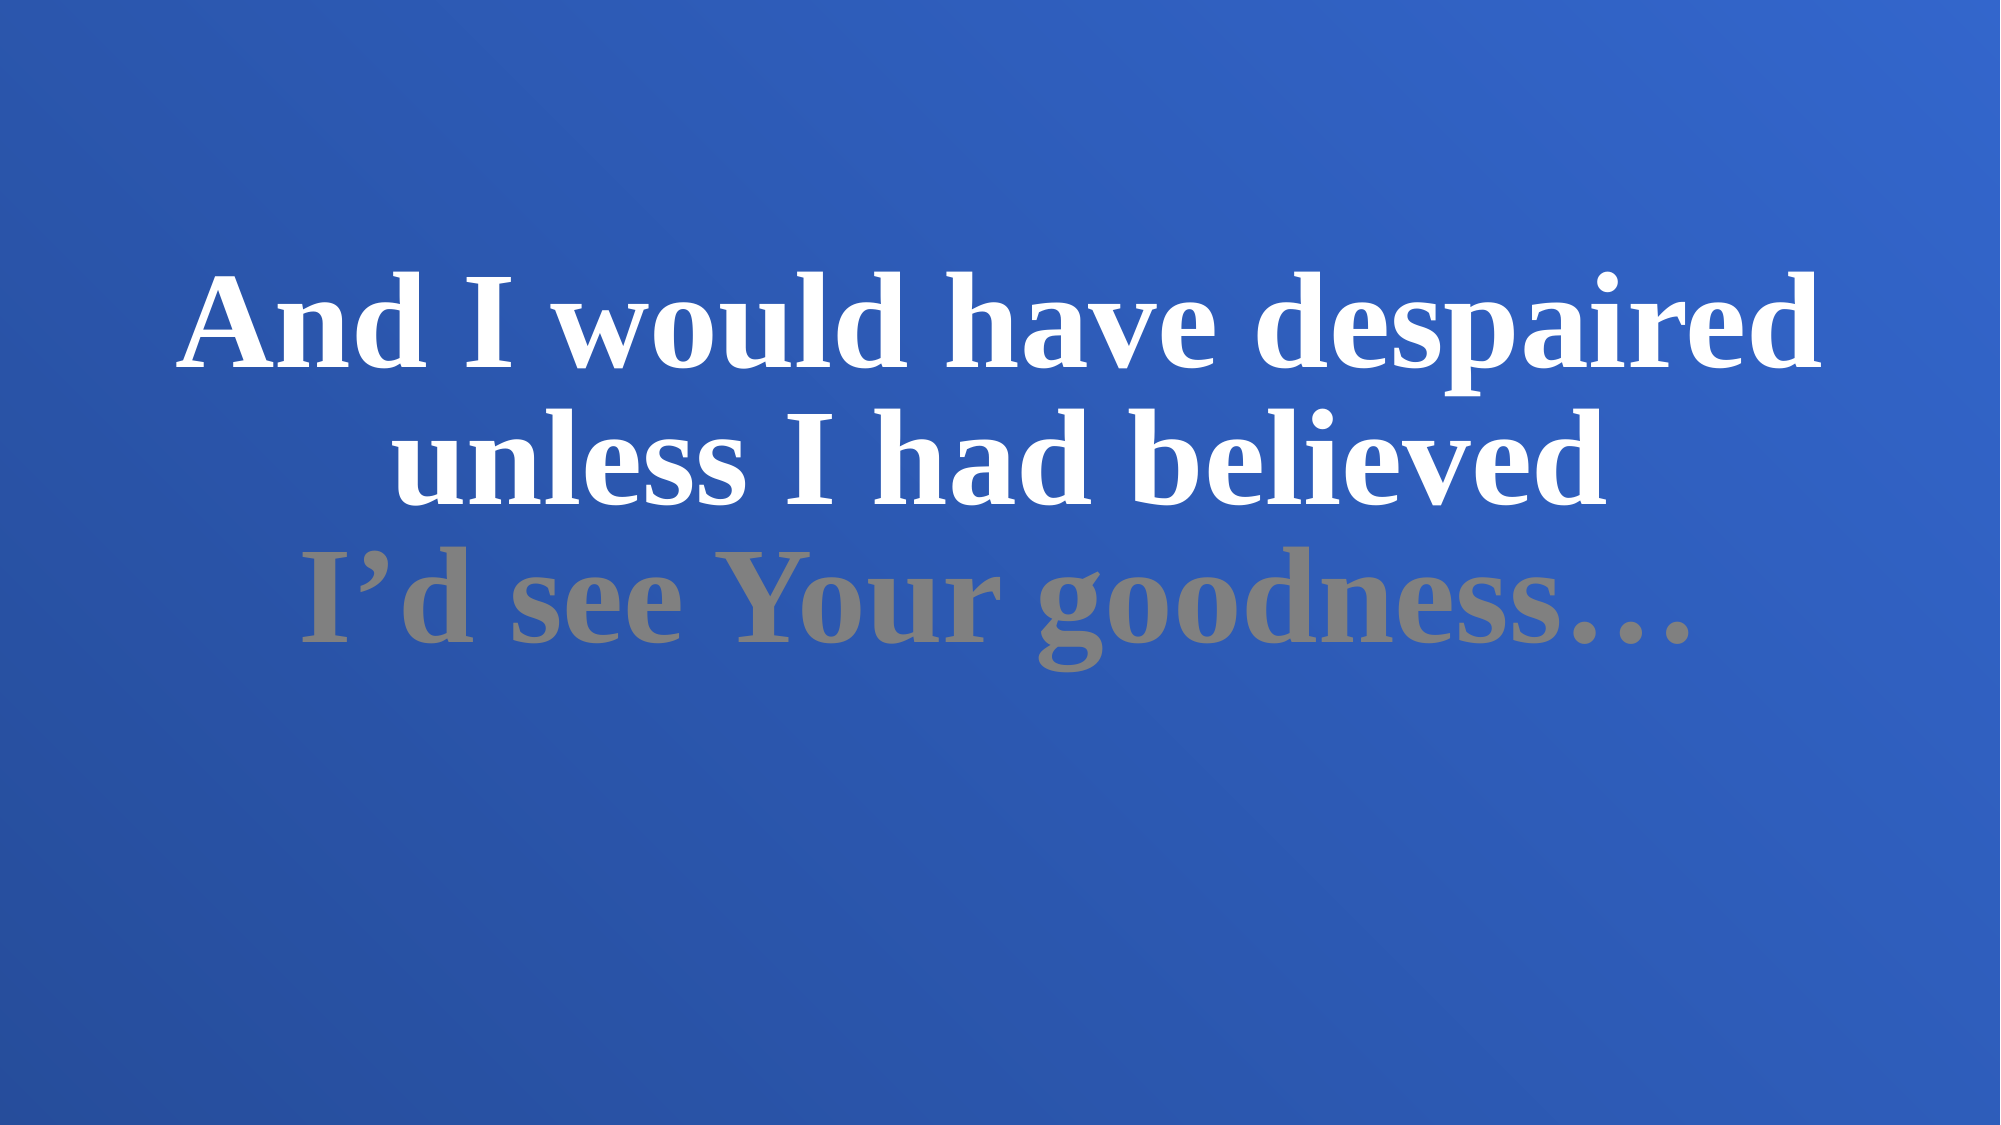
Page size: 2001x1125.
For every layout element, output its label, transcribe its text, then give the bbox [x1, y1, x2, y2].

text_box And I would have despaired unless I had believed I’d see Your goodness… [0, 249, 2000, 678]
